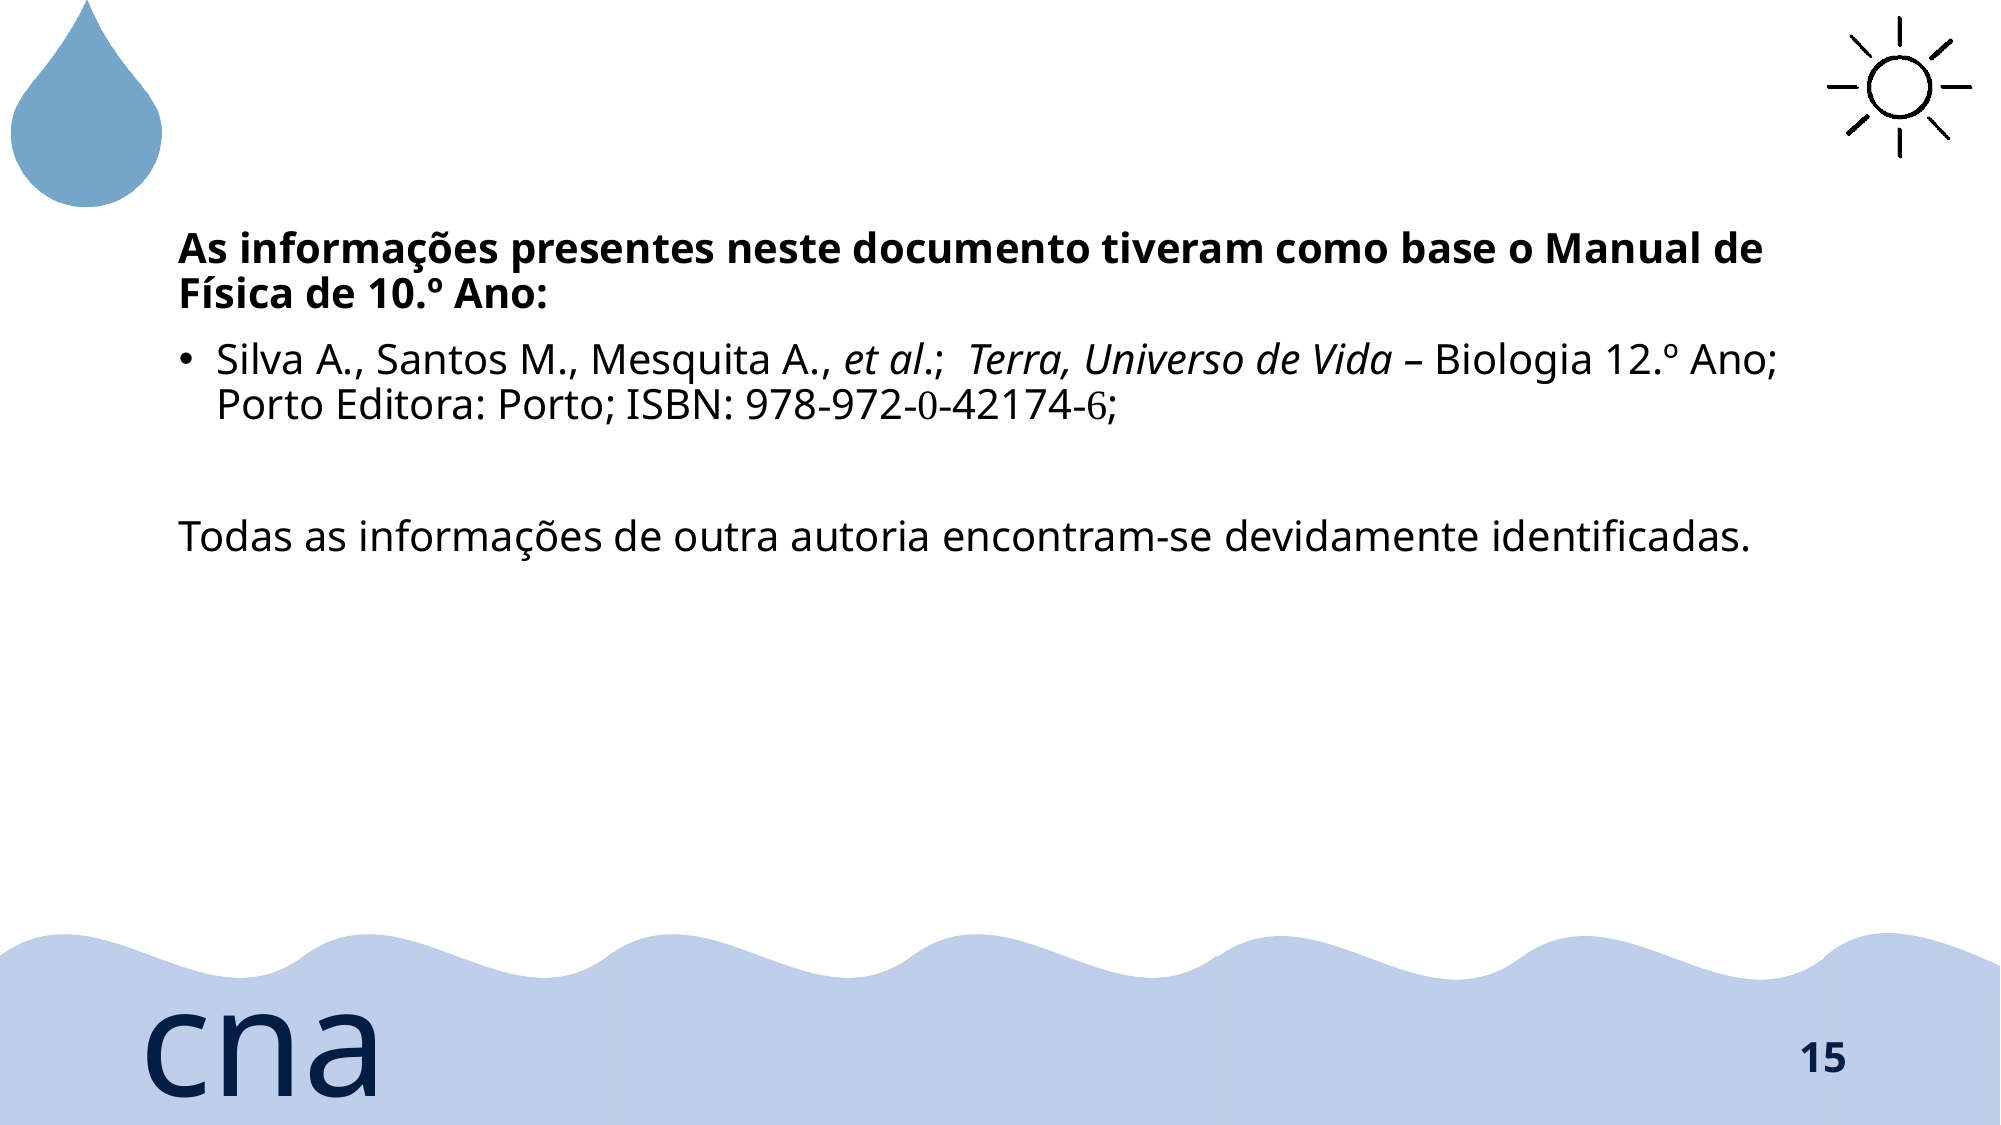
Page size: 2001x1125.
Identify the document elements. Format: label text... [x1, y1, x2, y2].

picture [0, 0, 164, 207]
list As informações presentes neste documento tiveram como base o Manual de Física de 10.º Ano: Silva A., Santos M., Mesquita A., et al.; Terra, Universo de Vida – Biologia 12.º Ano; Porto Editora: Porto; ISBN: 978-972-0-42174-6; Todas as informações de outra autoria encontram-se devidamente identificadas. [164, 219, 1863, 724]
picture [1824, 9, 1982, 164]
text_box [0, 934, 2000, 1125]
